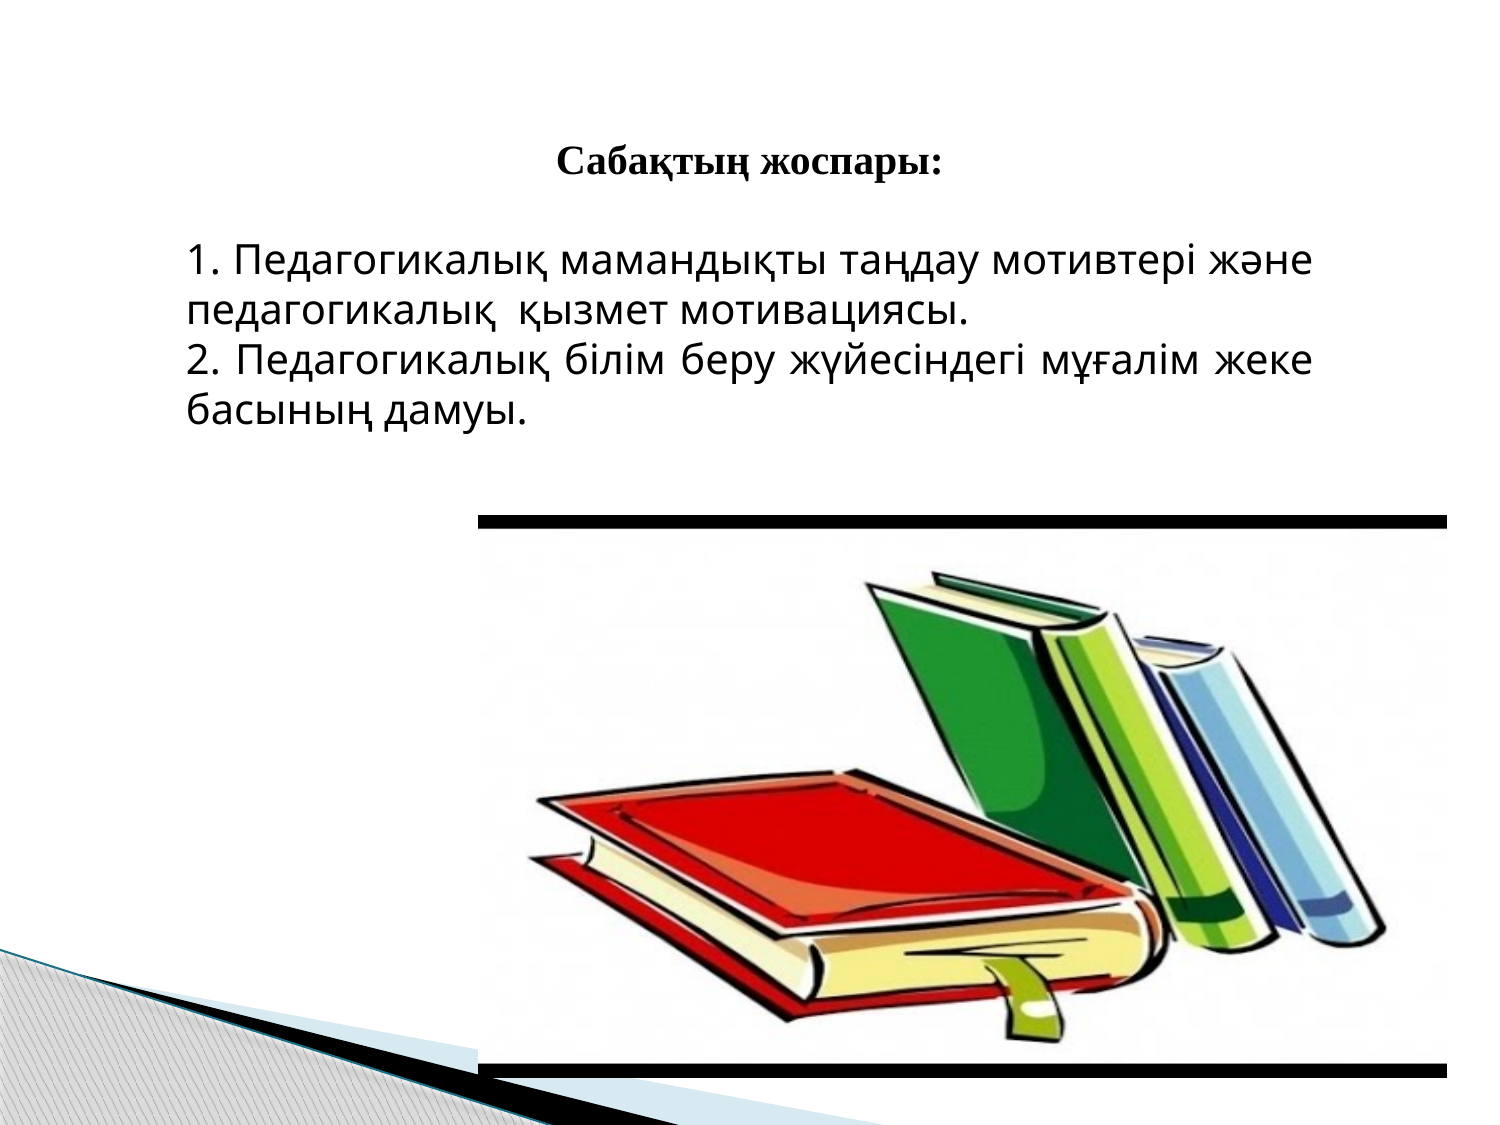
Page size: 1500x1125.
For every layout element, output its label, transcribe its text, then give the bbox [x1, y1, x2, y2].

text_box Сабақтың жоспары: 1. Педагогикалық мамандықты таңдау мотивтері және педагогикалық қызмет мотивациясы. 2. Педагогикалық білім беру жүйесіндегі мұғалім жеке басының дамуы. [171, 125, 1329, 441]
picture [477, 514, 1448, 1078]
